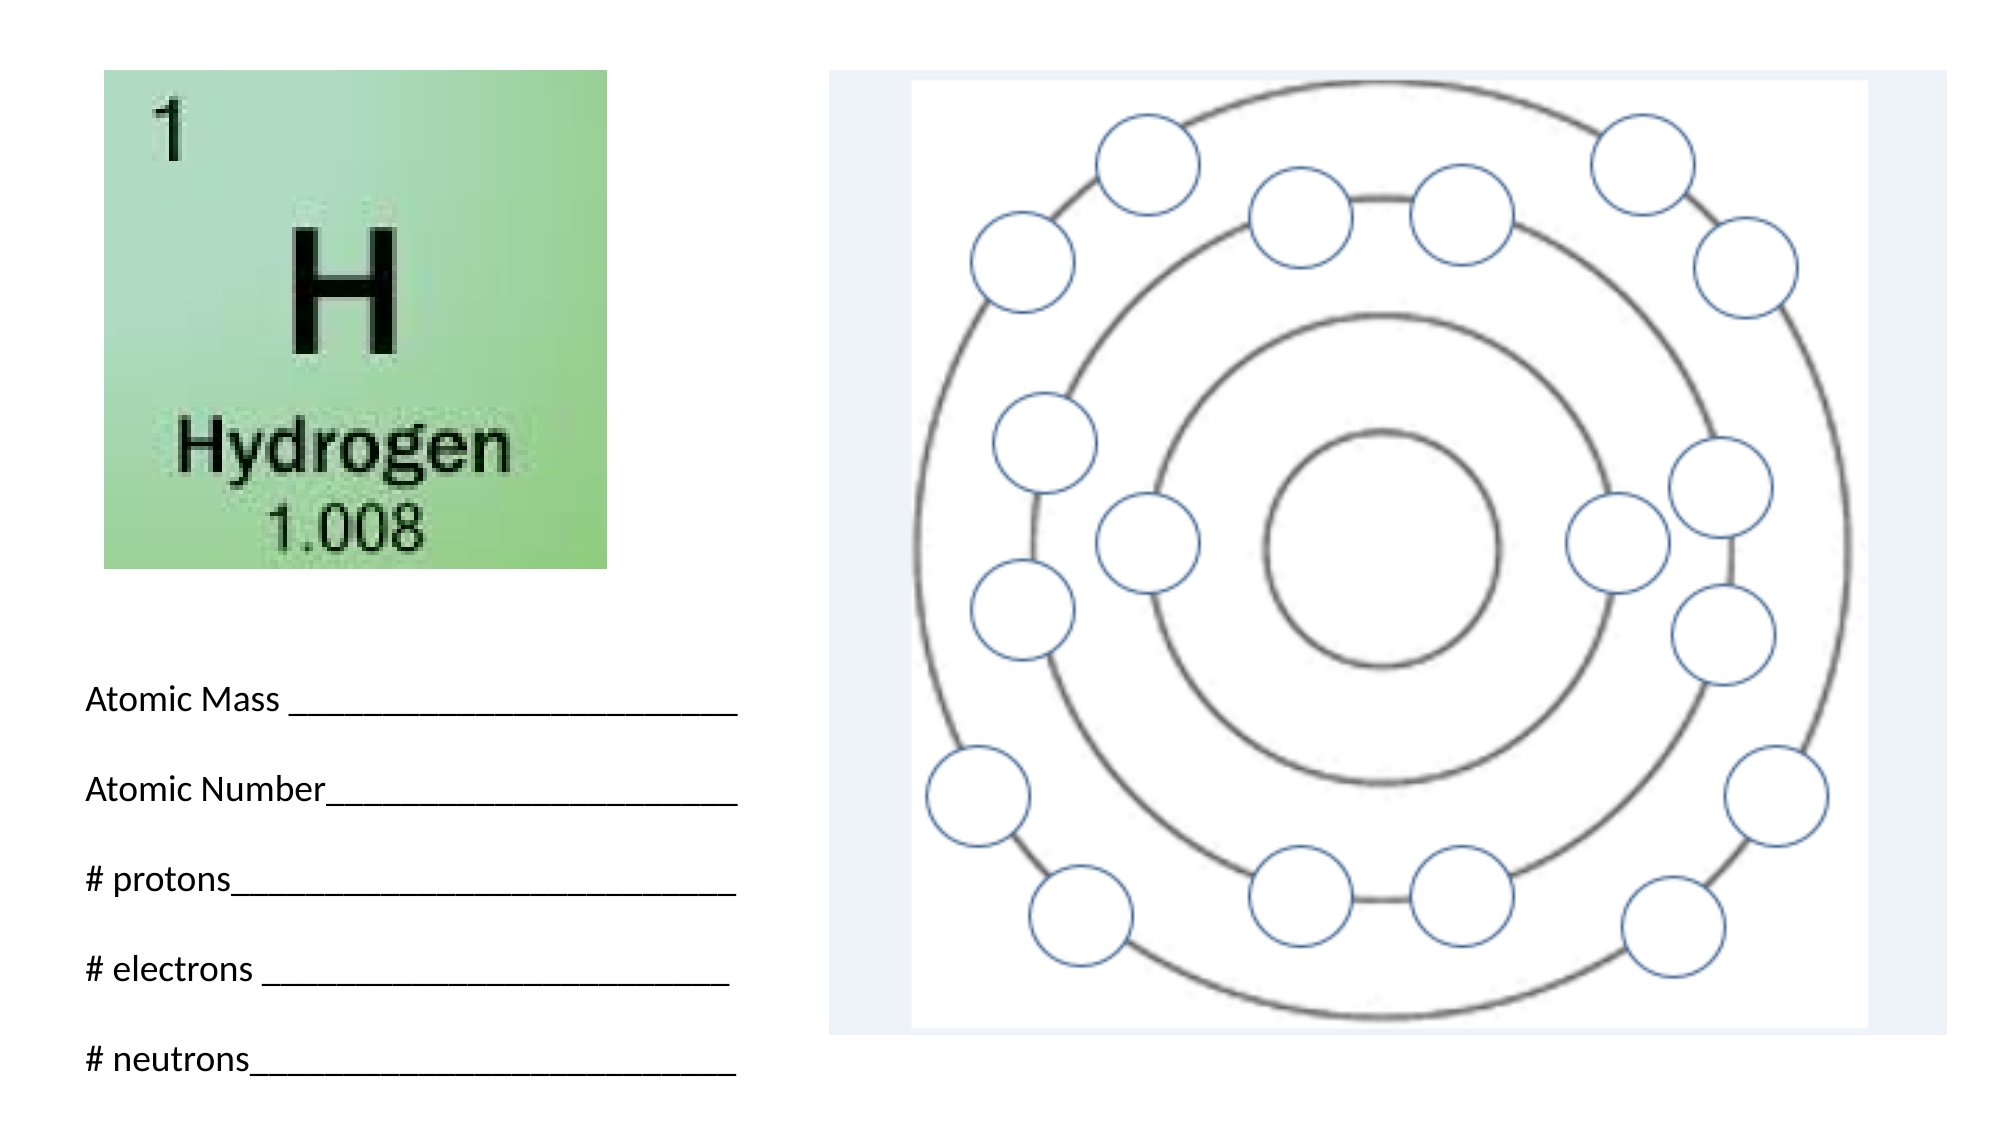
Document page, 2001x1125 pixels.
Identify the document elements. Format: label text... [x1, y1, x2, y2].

picture [104, 70, 607, 569]
picture [829, 70, 1947, 1035]
text_box Atomic Mass ________________________ Atomic Number______________________ # protons___________________________ # electrons _________________________ # neutrons__________________________ [70, 666, 768, 1087]
